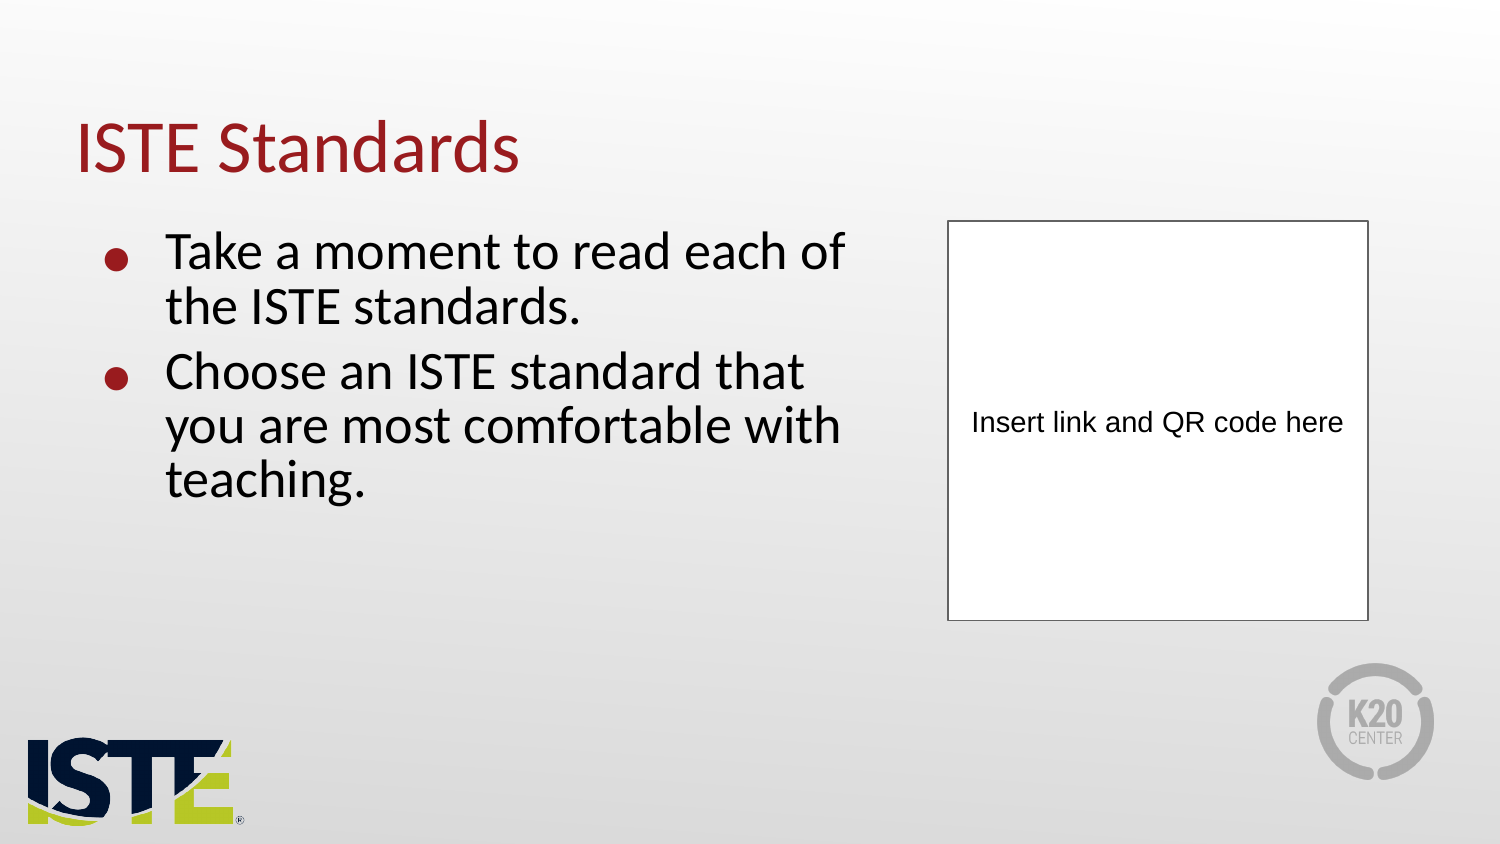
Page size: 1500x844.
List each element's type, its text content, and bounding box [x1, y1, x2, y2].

title ISTE Standards [75, 50, 1425, 191]
picture [25, 735, 247, 827]
list Take a moment to read each of the ISTE standards. Choose an ISTE standard that you are most comfortable with teaching. [75, 214, 899, 808]
picture [1300, 646, 1451, 797]
text_box Insert link and QR code here [947, 221, 1368, 621]
